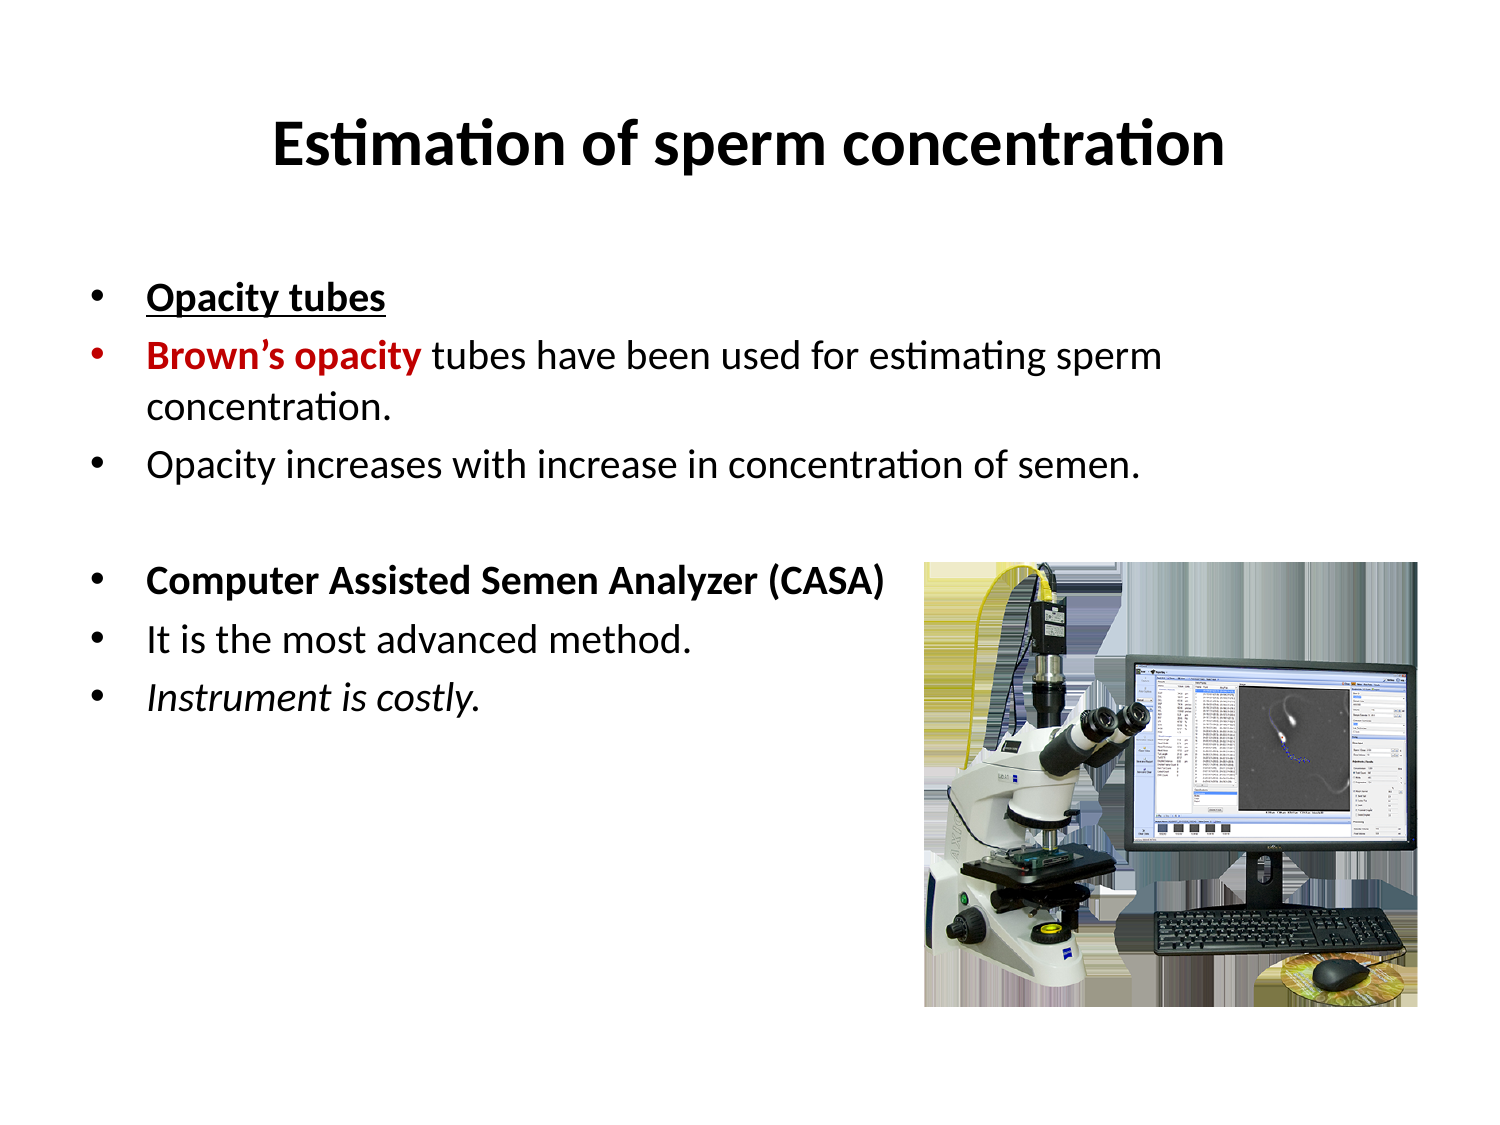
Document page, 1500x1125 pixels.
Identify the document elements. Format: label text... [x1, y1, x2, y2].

title Estimation of sperm concentration [75, 45, 1425, 233]
picture [924, 562, 1426, 1008]
list Opacity tubes Brown’s opacity tubes have been used for estimating sperm concentration. Opacity increases with increase in concentration of semen. Computer Assisted Semen Analyzer (CASA) It is the most advanced method. Instrument is costly. [75, 262, 1425, 1005]
